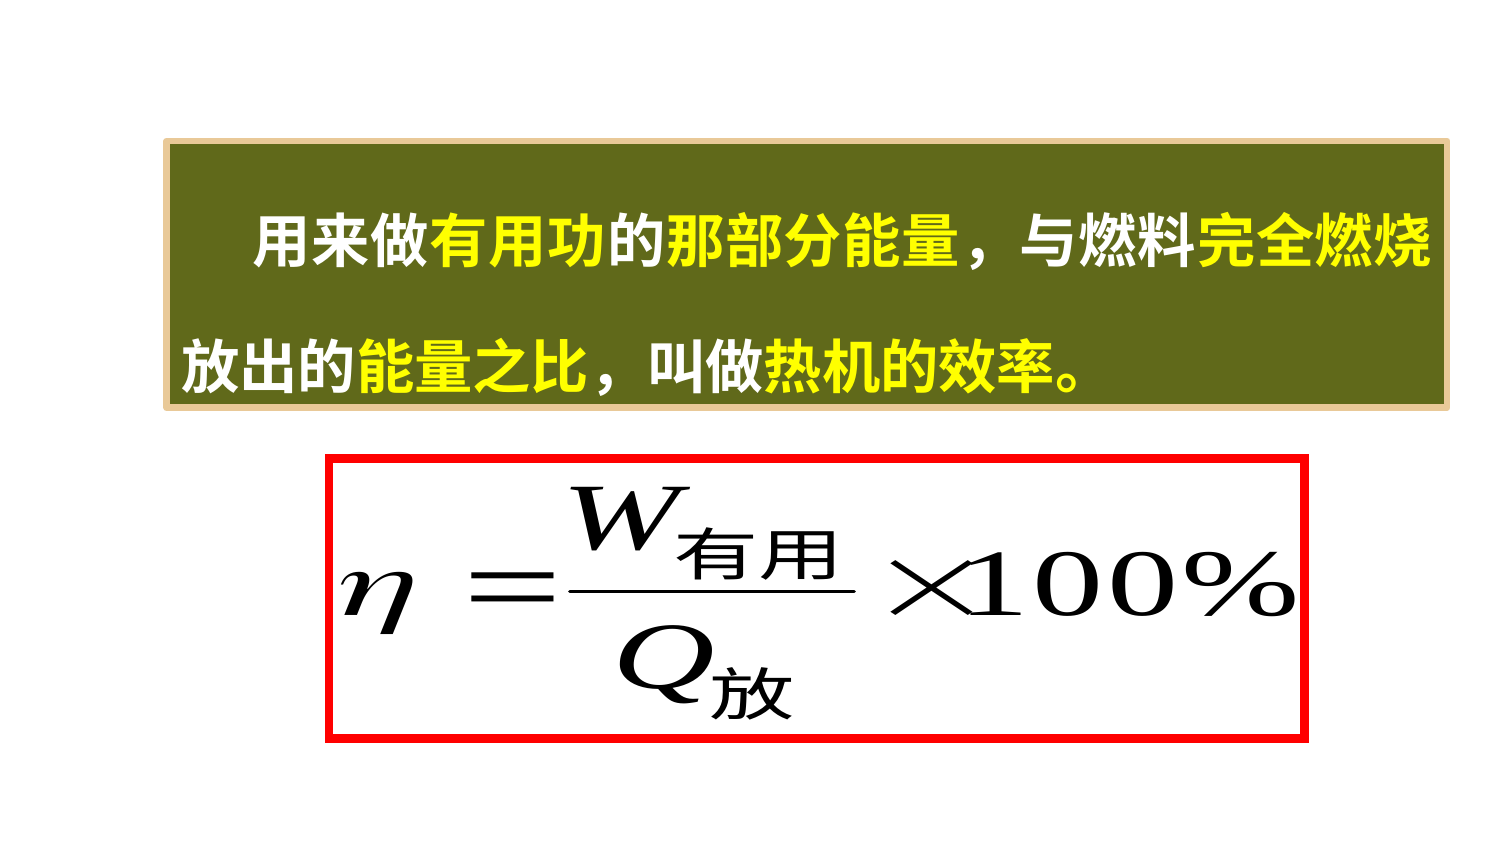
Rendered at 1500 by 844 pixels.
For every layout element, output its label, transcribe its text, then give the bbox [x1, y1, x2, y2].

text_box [333, 463, 1301, 734]
text_box 用来做有用功的那部分能量，与燃料完全燃烧放出的能量之比，叫做热机的效率。 [166, 141, 1448, 408]
